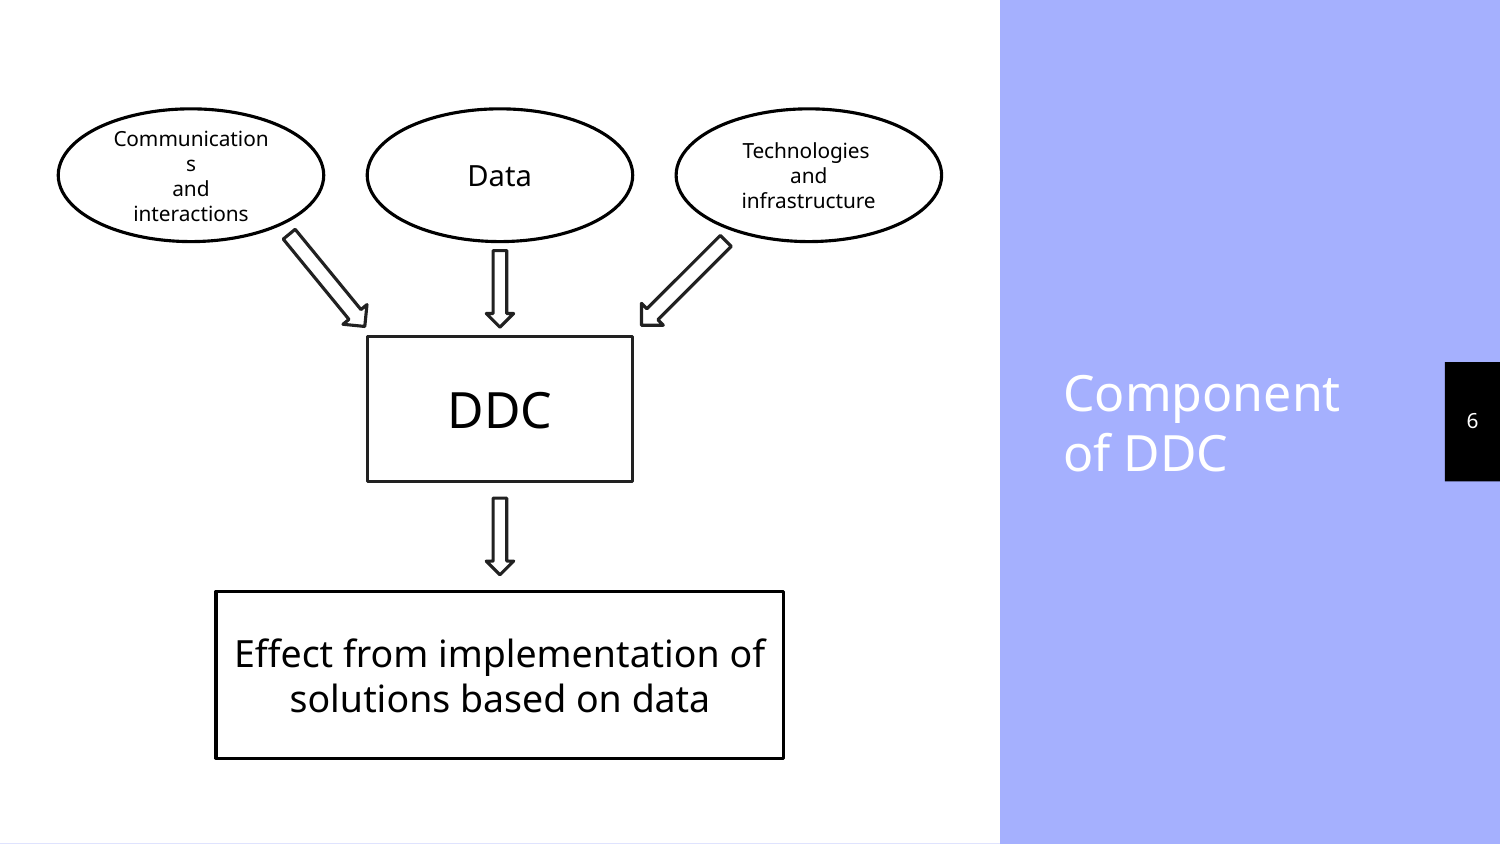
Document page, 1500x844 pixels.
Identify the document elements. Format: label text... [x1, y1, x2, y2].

text_box [486, 498, 514, 575]
text_box [641, 235, 732, 326]
text_box Data [367, 108, 633, 242]
list Component of DDC [1048, 72, 1397, 772]
text_box DDC [367, 336, 633, 482]
text_box Effect from implementation of solutions based on data [216, 591, 784, 759]
text_box [283, 229, 367, 327]
text_box [486, 250, 514, 328]
text_box Communications and interactions [58, 108, 324, 242]
slide_number ‹#› [1444, 362, 1500, 482]
text_box Technologies and infrastructure [676, 108, 942, 242]
